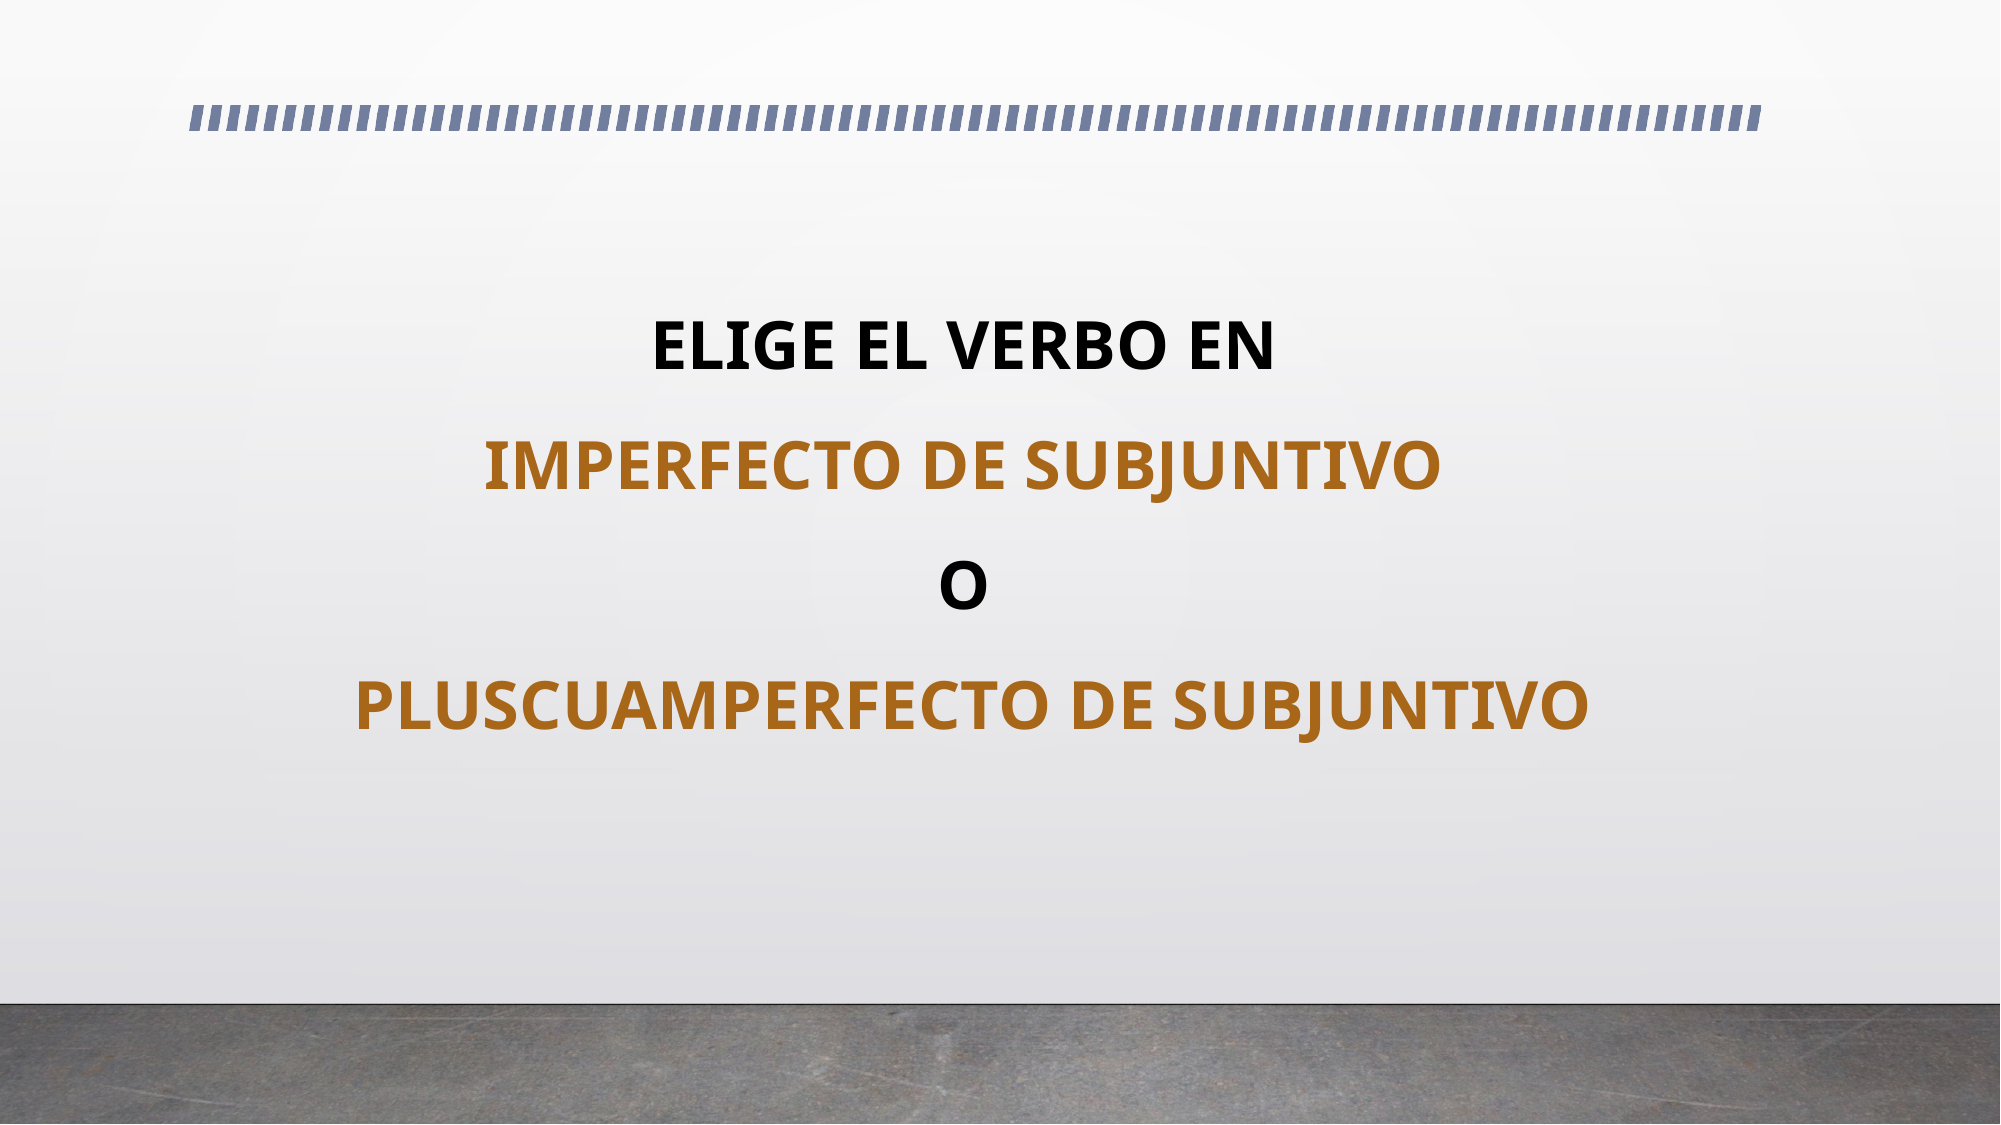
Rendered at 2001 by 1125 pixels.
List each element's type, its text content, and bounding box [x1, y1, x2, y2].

picture [0, 1004, 2000, 1124]
title ELIGE EL VERBO EN IMPERFECTO DE SUBJUNTIVO O PLUSCUAMPERFECTO DE SUBJUNTIVO [185, 255, 1761, 764]
